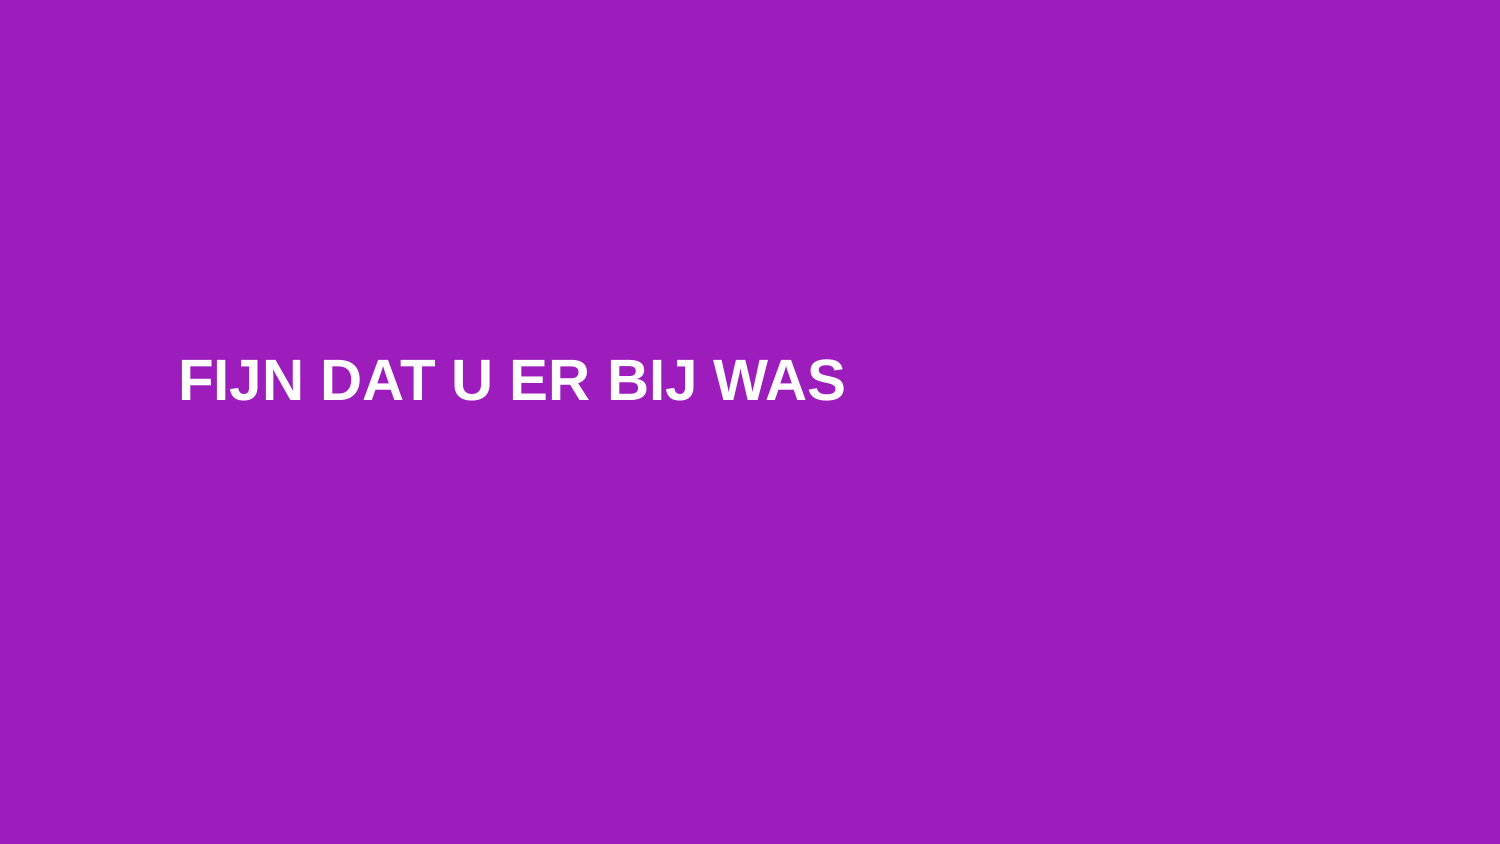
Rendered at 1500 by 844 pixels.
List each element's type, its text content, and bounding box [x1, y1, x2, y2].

title FIJN DAT U ER BIJ WAS [174, 346, 1310, 483]
